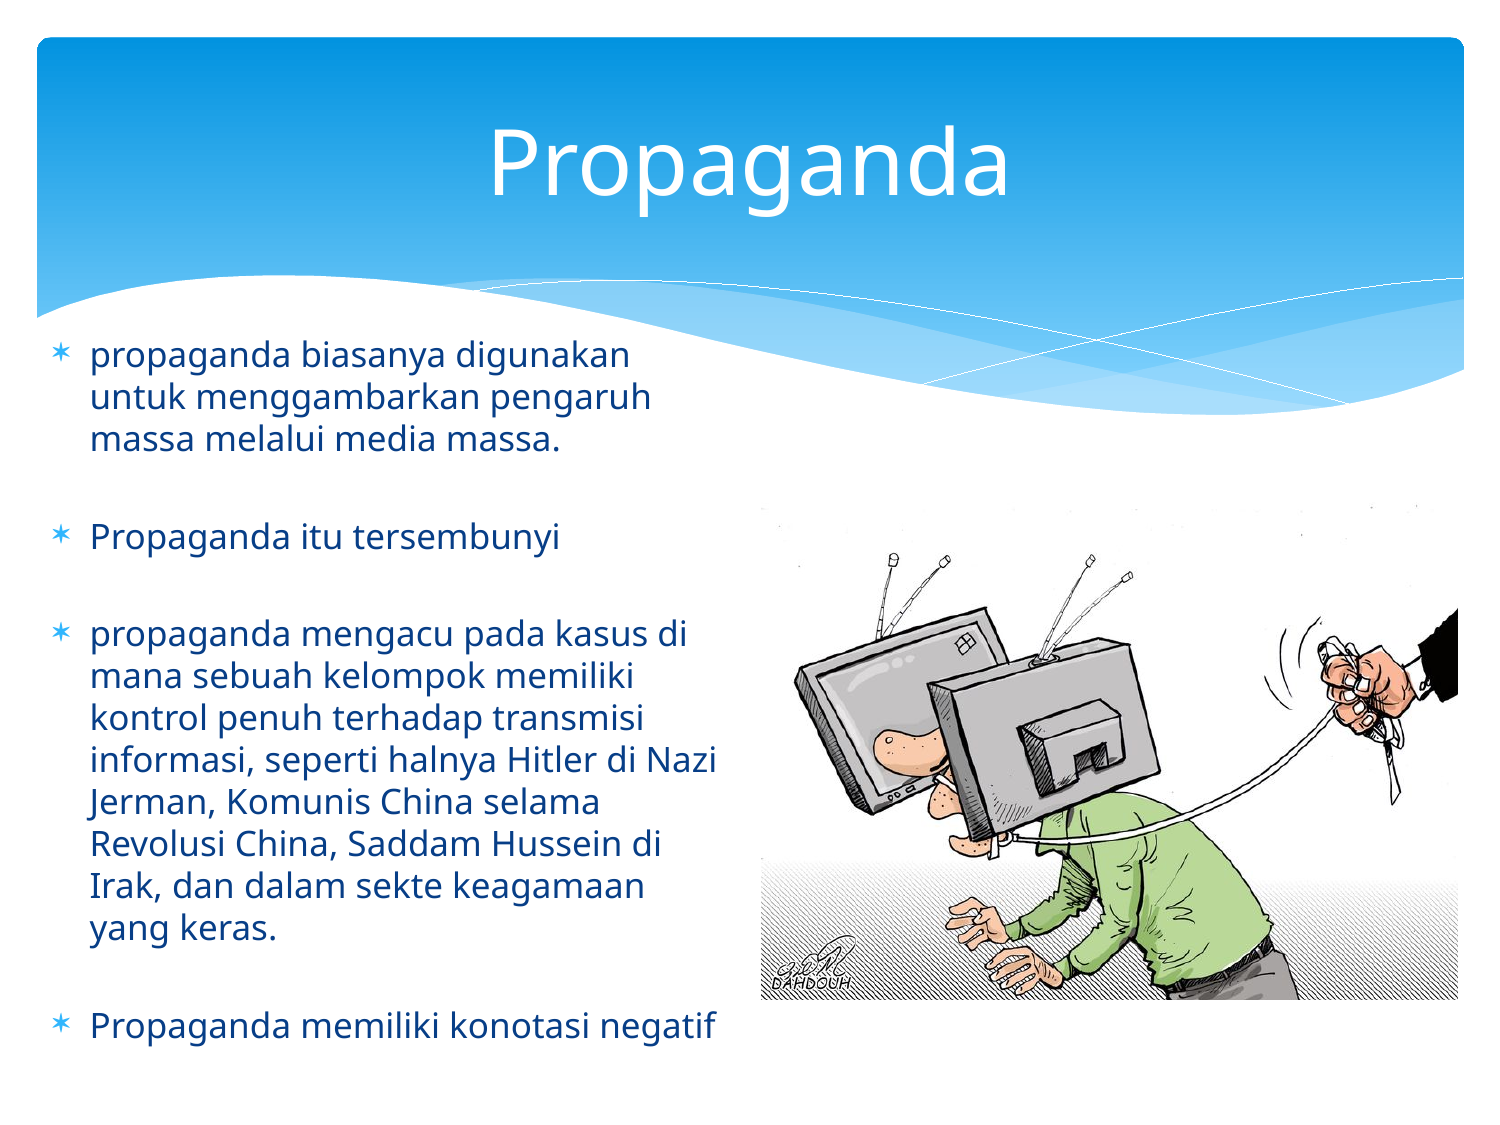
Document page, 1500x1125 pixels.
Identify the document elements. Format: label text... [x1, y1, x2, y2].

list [761, 494, 1459, 1001]
title Propaganda [75, 55, 1425, 261]
list propaganda biasanya digunakan untuk menggambarkan pengaruh massa melalui media massa. Propaganda itu tersembunyi propaganda mengacu pada kasus di mana sebuah kelompok memiliki kontrol penuh terhadap transmisi informasi, seperti halnya Hitler di Nazi Jerman, Komunis China selama Revolusi China, Saddam Hussein di Irak, dan dalam sekte keagamaan yang keras. Propaganda memiliki konotasi negatif [37, 324, 738, 1088]
